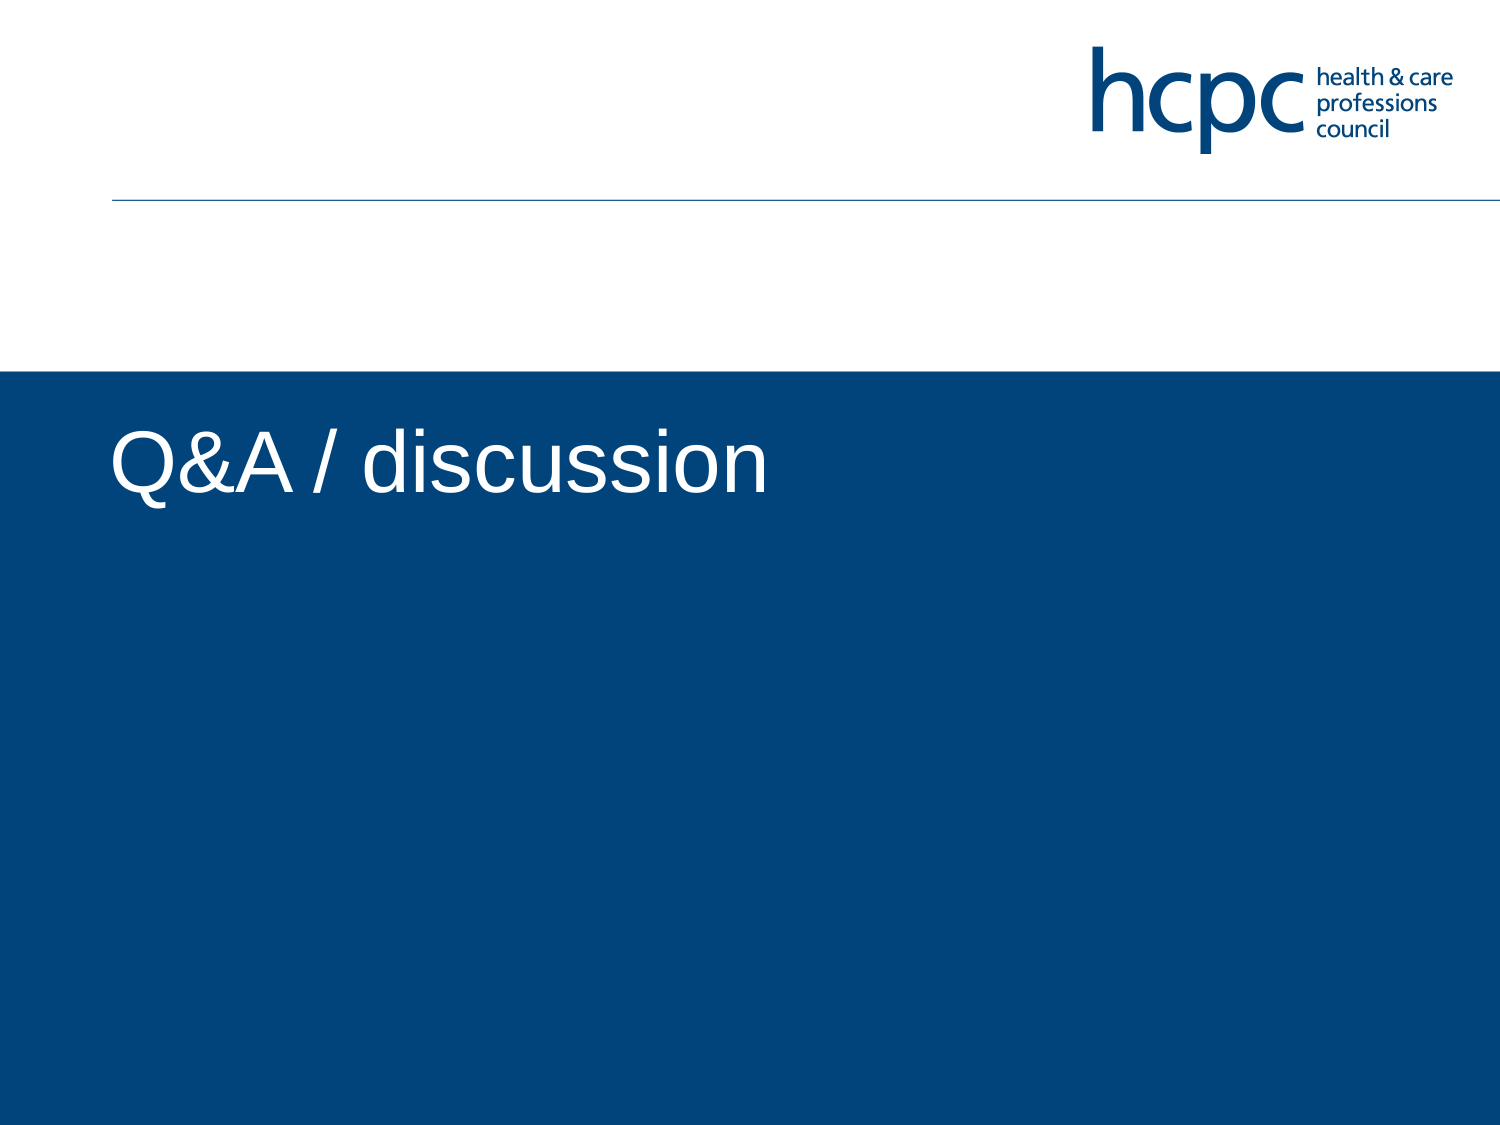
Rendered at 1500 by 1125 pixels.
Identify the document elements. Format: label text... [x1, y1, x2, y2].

list Q&A / discussion [109, 405, 1468, 1073]
picture [0, 0, 1500, 1125]
